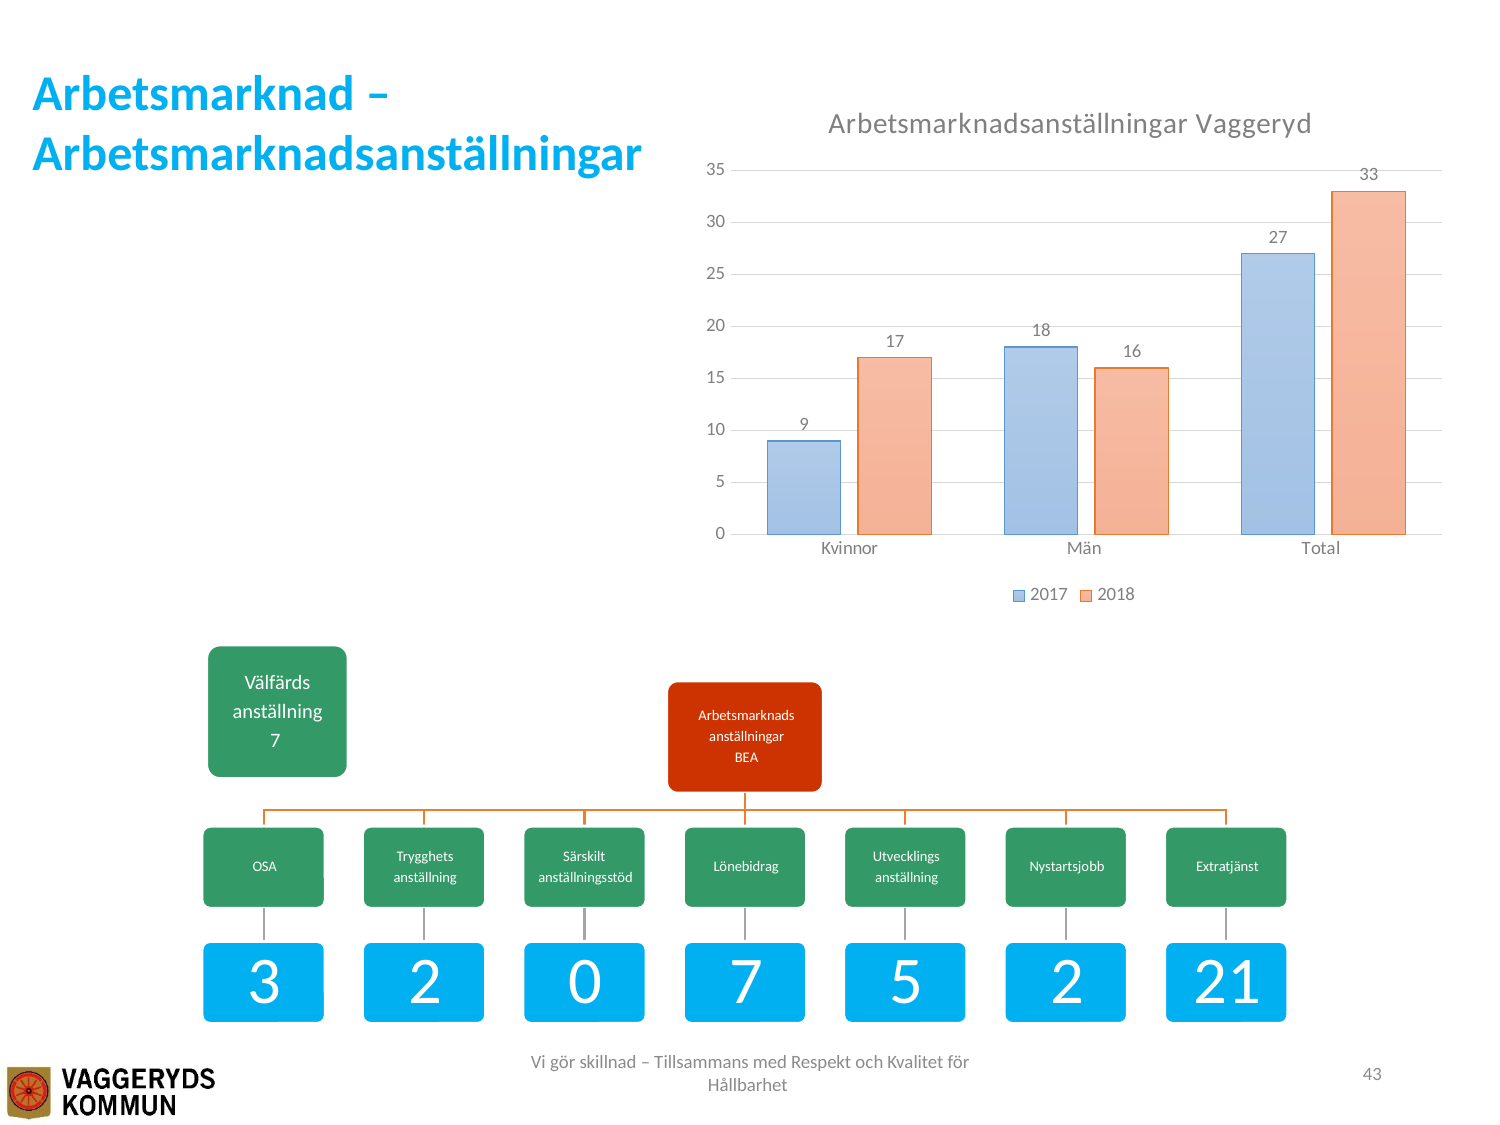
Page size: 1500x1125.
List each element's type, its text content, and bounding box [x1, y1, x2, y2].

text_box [206, 644, 349, 779]
footer Vi gör skillnad – Tillsammans med Respekt och Kvalitet för Hållbarhet [496, 1042, 1004, 1103]
chart [690, 84, 1458, 612]
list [171, 680, 1319, 1024]
text_box Arbetsmarknad – Arbetsmarknadsanställningar [17, 53, 691, 189]
slide_number 43 [1059, 1042, 1397, 1103]
picture [1, 1061, 220, 1125]
